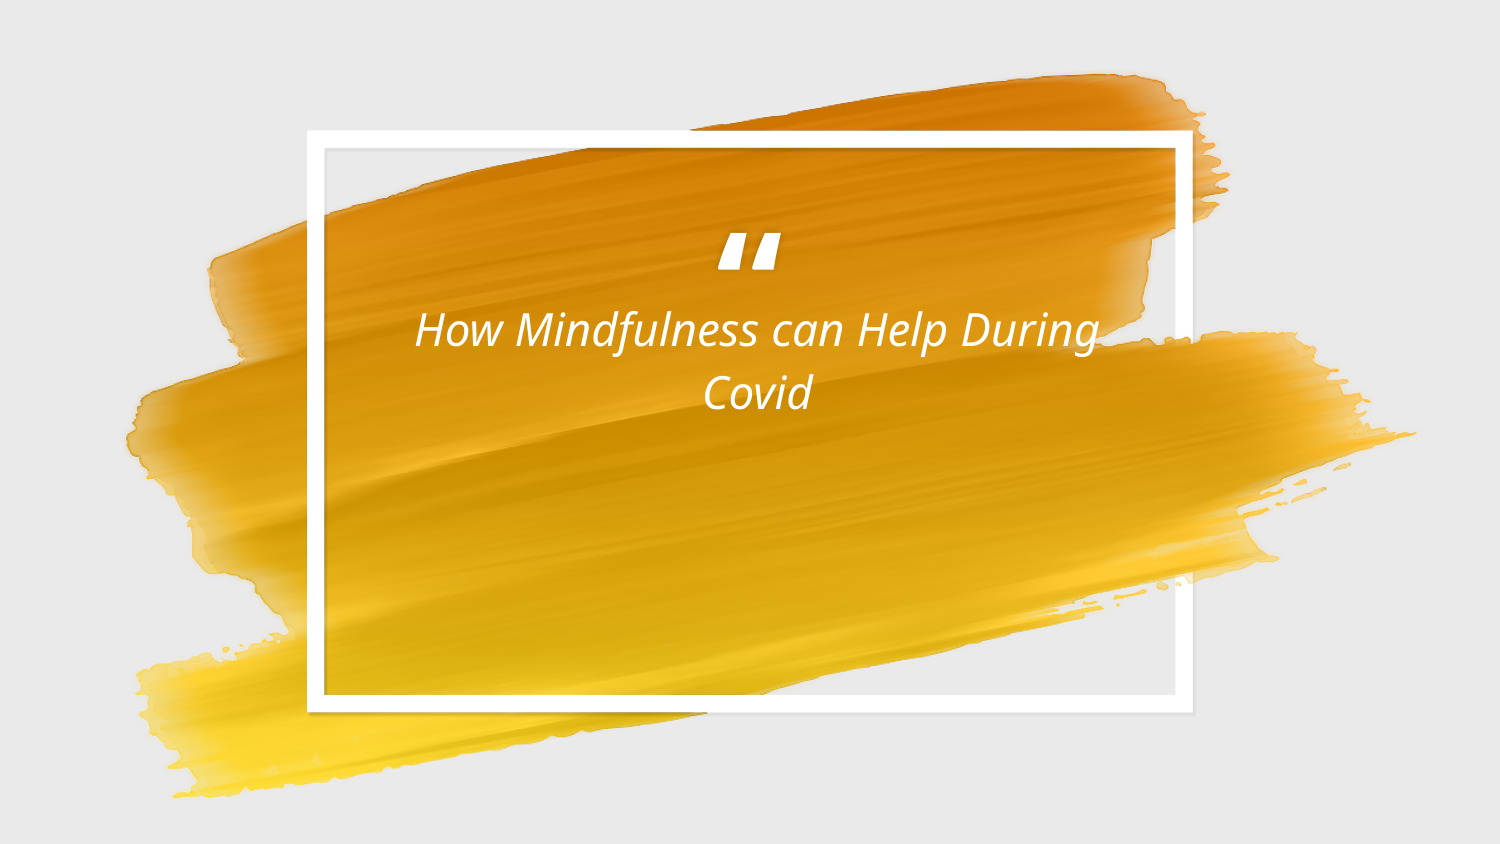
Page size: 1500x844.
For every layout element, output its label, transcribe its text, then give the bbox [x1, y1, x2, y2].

picture [0, 0, 1500, 844]
list How Mindfulness can Help During Covid [388, 292, 1112, 612]
